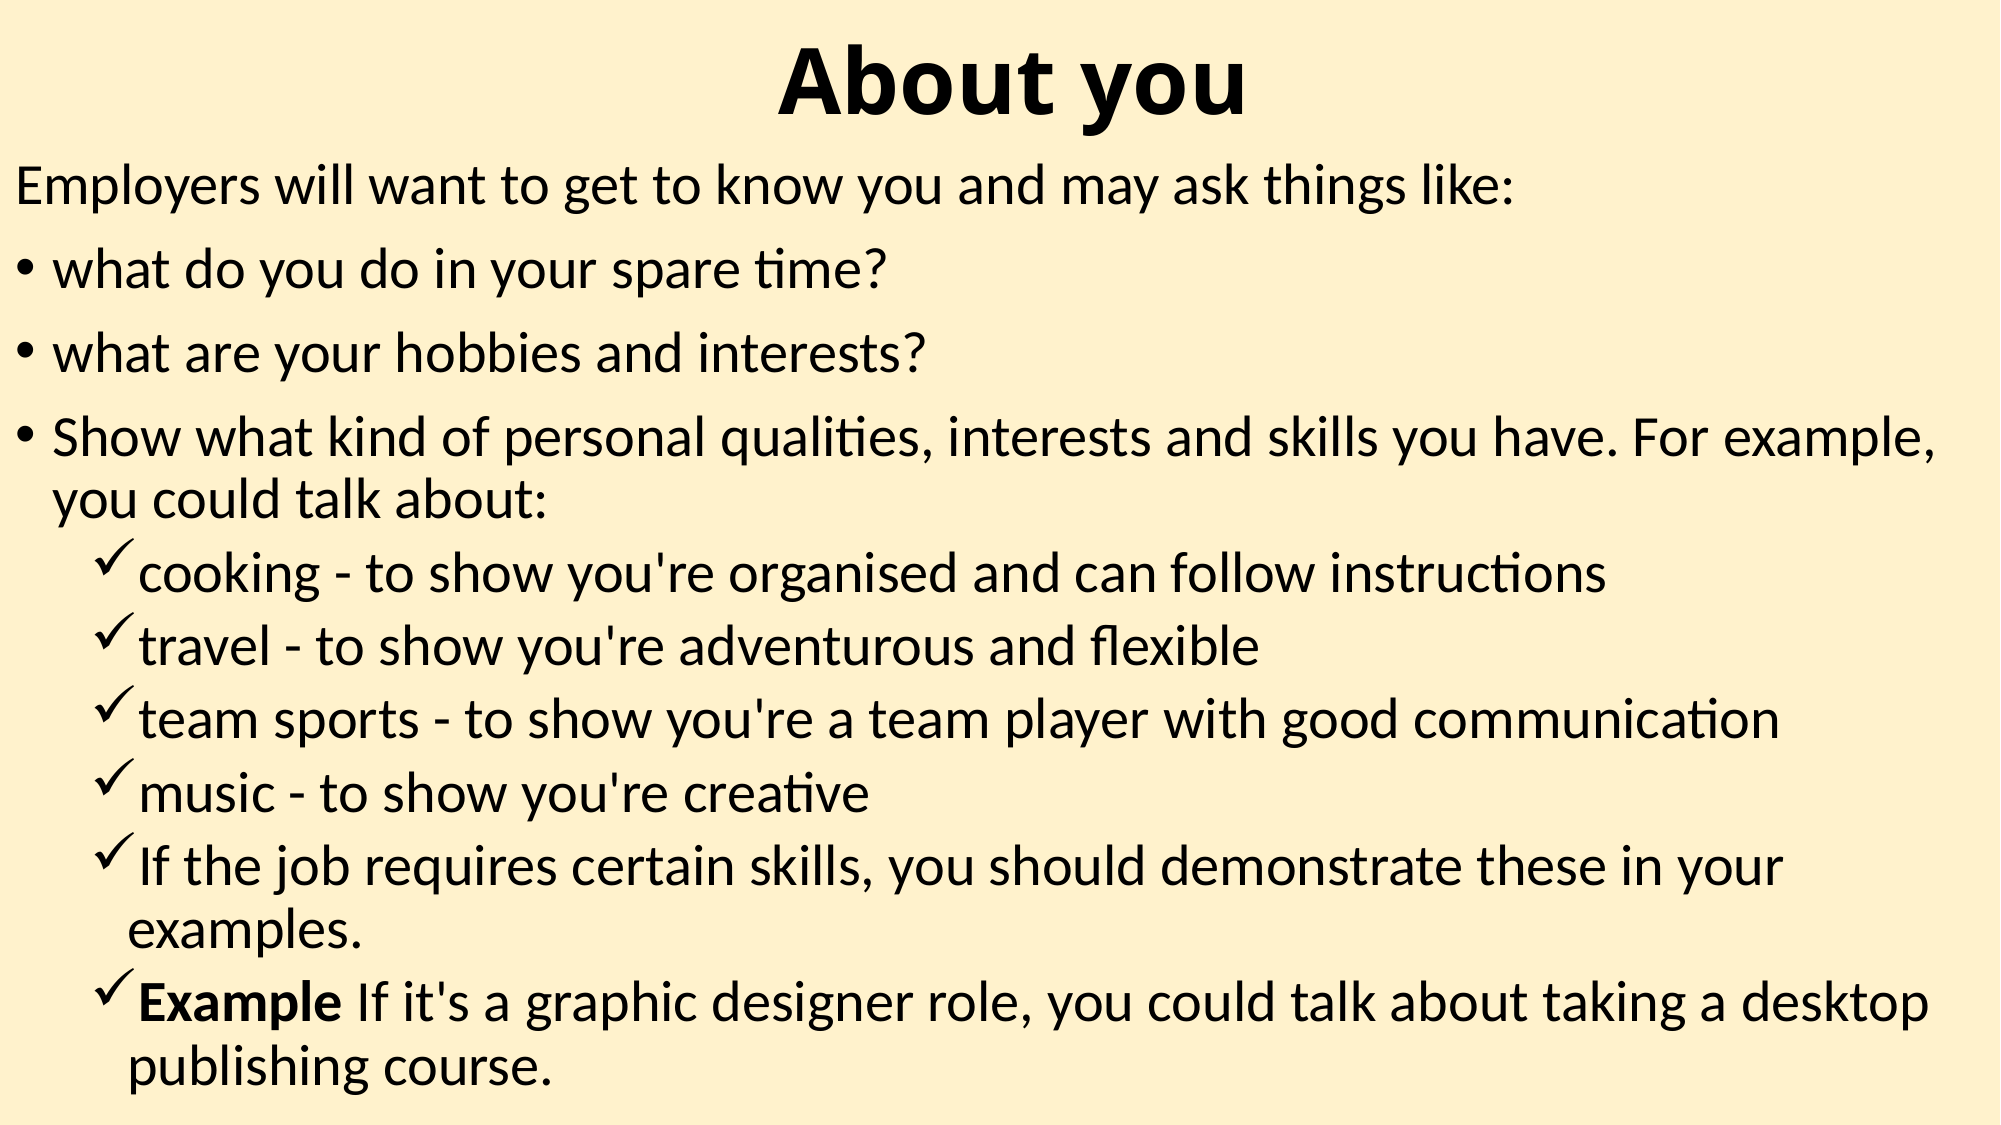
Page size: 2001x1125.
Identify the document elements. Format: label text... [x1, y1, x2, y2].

title About you [163, 0, 1889, 146]
list Employers will want to get to know you and may ask things like: what do you do in your spare time? what are your hobbies and interests? Show what kind of personal qualities, interests and skills you have. For example, you could talk about: cooking - to show you're organised and can follow instructions travel - to show you're adventurous and flexible team sports - to show you're a team player with good communication music - to show you're creative If the job requires certain skills, you should demonstrate these in your examples. Example If it's a graphic designer role, you could talk about taking a desktop publishing course. [0, 146, 2000, 1125]
